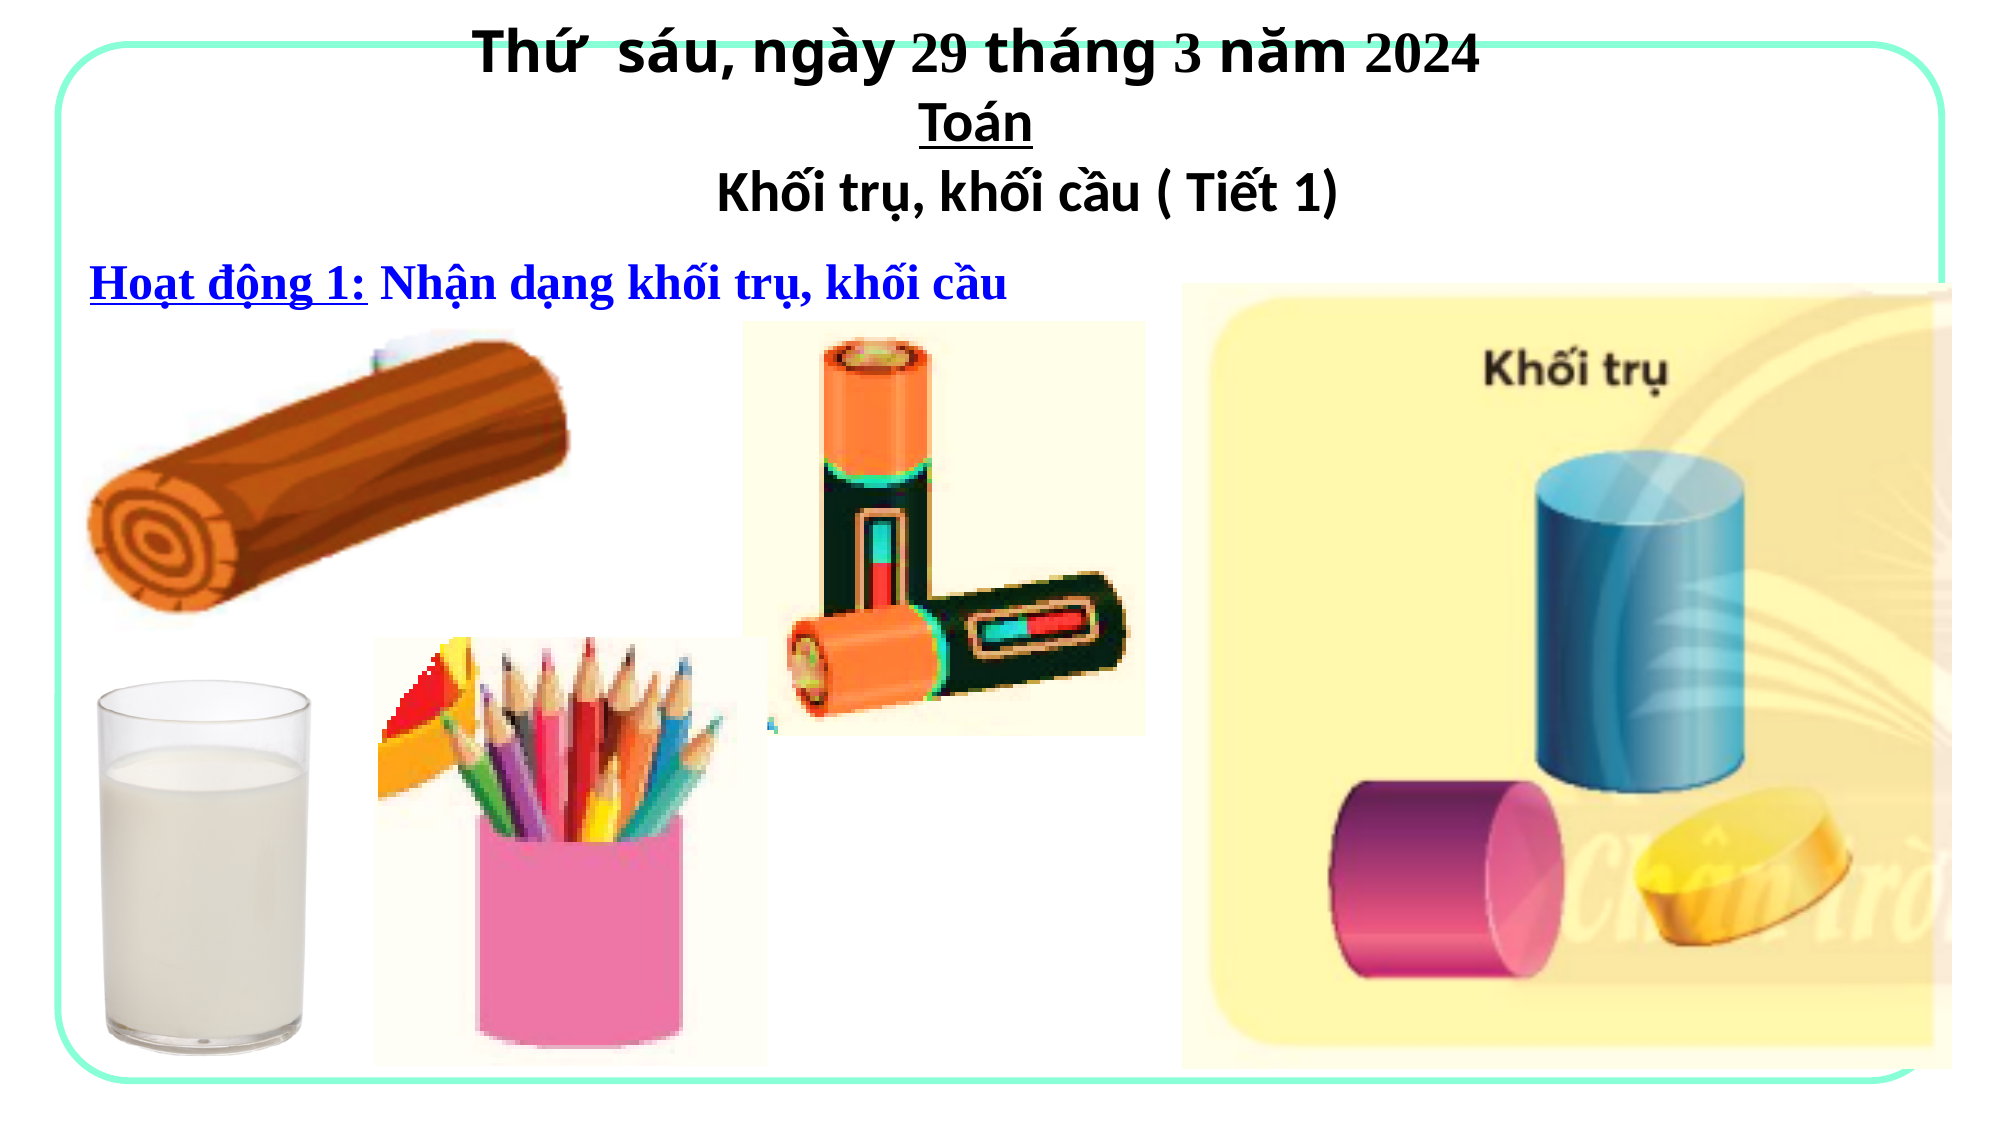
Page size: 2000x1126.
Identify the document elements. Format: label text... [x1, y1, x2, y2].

picture [374, 321, 1146, 1066]
picture [63, 327, 579, 631]
text_box Thứ sáu, ngày 29 tháng 3 năm 2024 Toán Khối trụ, khối cầu ( Tiết 1) [279, 13, 1673, 224]
picture [1182, 283, 1952, 1069]
text_box Hoạt động 1: Nhận dạng khối trụ, khối cầu [74, 237, 1907, 322]
picture [63, 655, 338, 1073]
